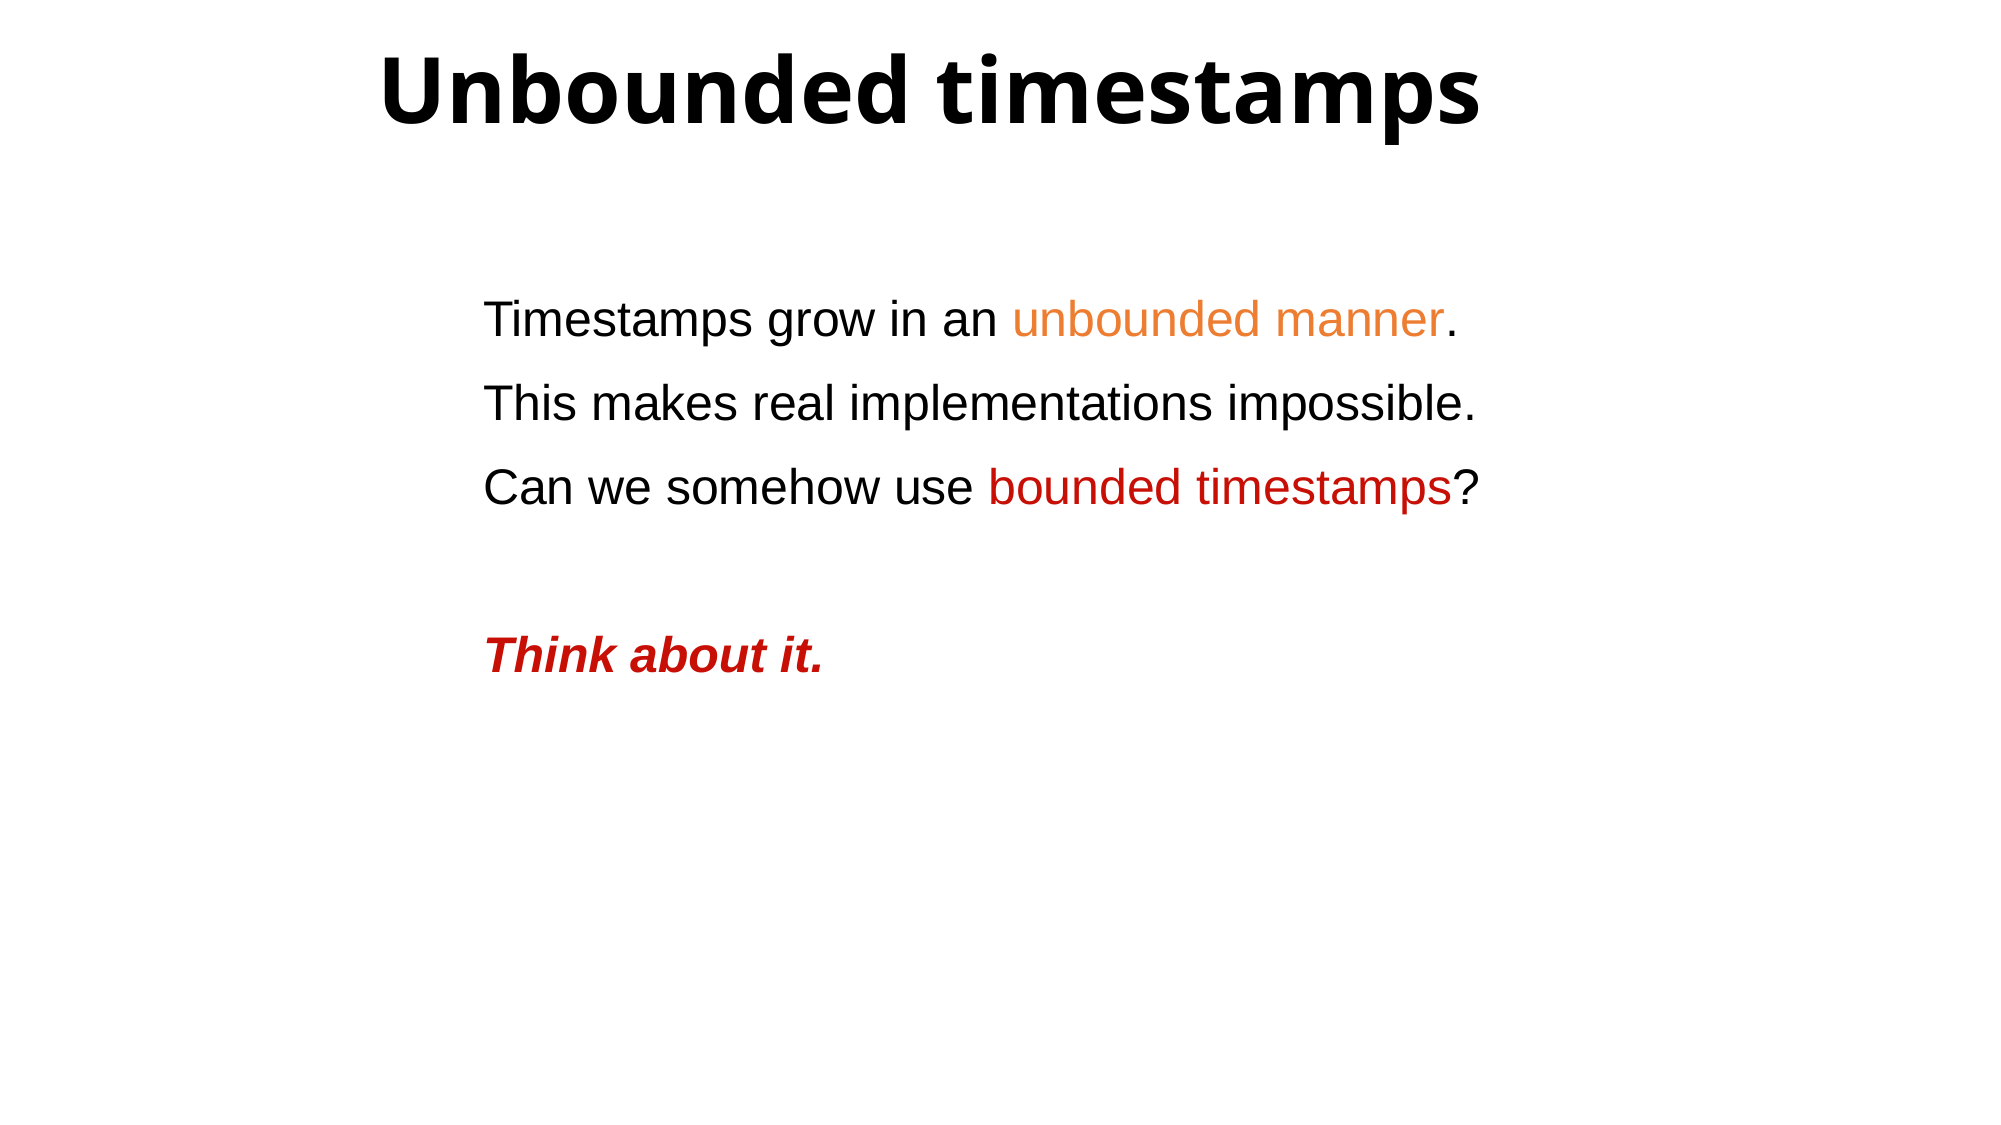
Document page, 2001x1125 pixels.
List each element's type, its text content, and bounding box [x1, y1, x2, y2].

title Unbounded timestamps [362, 0, 1638, 188]
text_box Timestamps grow in an unbounded manner. This makes real implementations impossible. Can we somehow use bounded timestamps? Think about it. [468, 255, 1507, 691]
